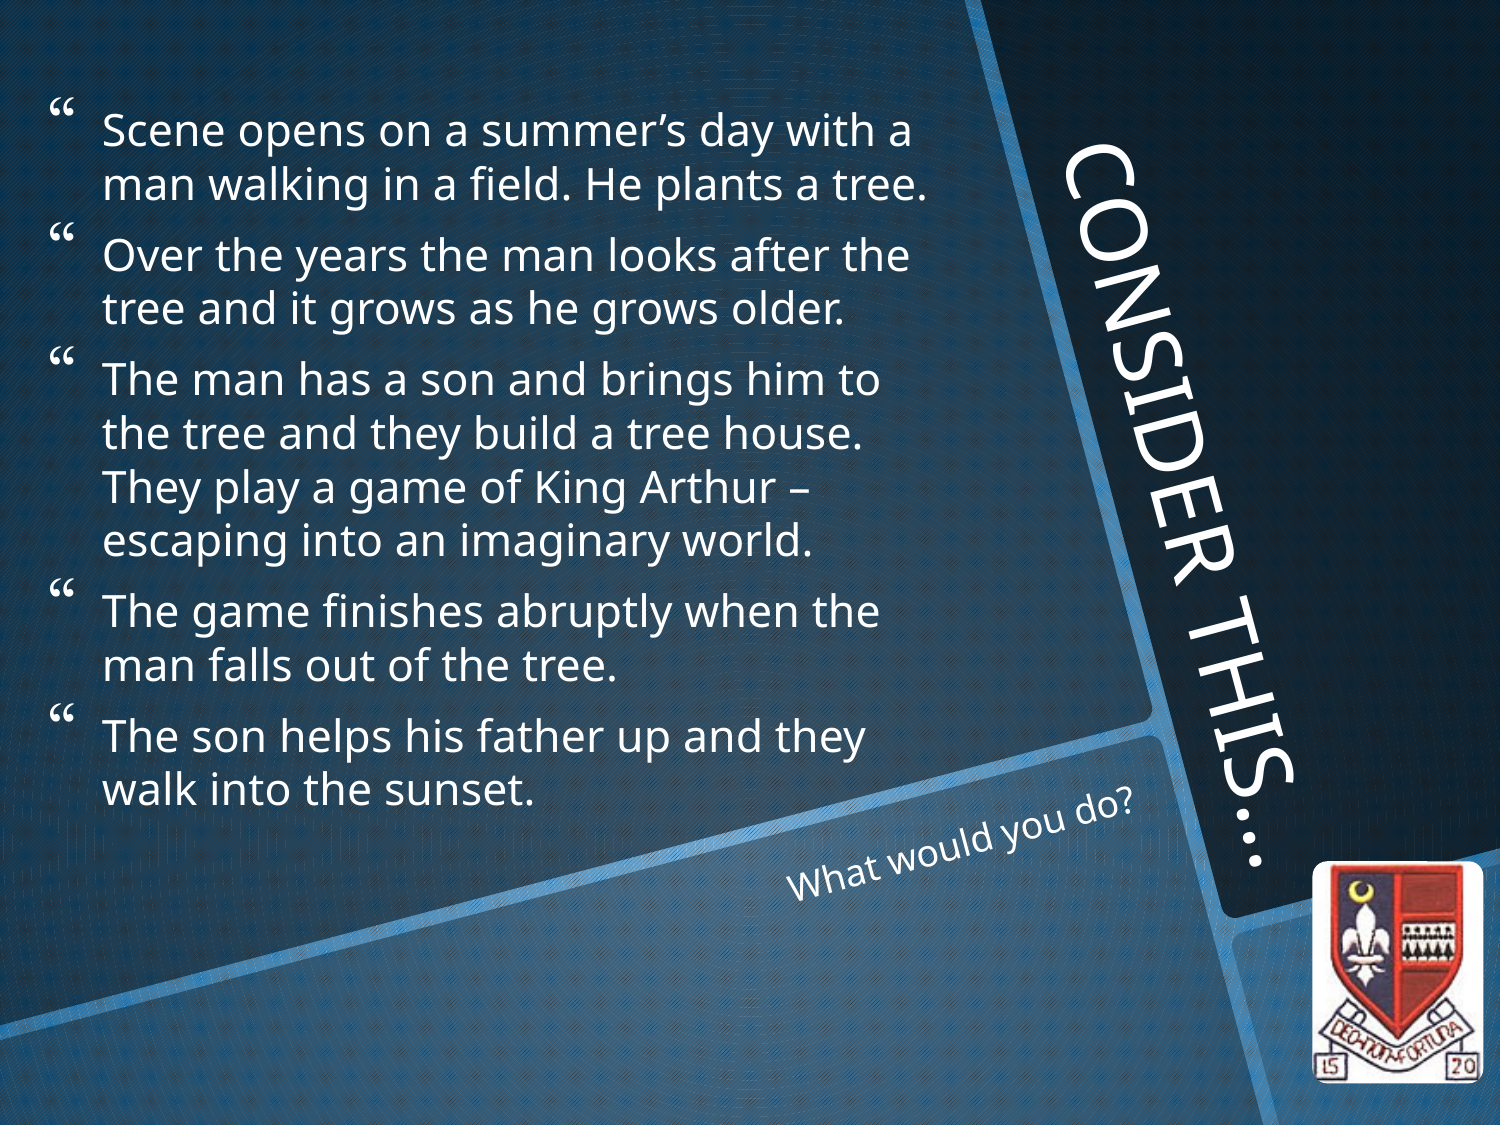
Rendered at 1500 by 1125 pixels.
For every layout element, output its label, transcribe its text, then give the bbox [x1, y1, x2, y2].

list What would you do? [517, 763, 1183, 1087]
picture [1311, 860, 1484, 1084]
list Scene opens on a summer’s day with a man walking in a field. He plants a tree. Over the years the man looks after the tree and it grows as he grows older. The man has a son and brings him to the tree and they build a tree house. They play a game of King Arthur – escaping into an imaginary world. The game finishes abruptly when the man falls out of the tree. The son helps his father up and they walk into the sunset. [29, 80, 975, 823]
title CONSIDER THIS… [1028, 71, 1461, 896]
